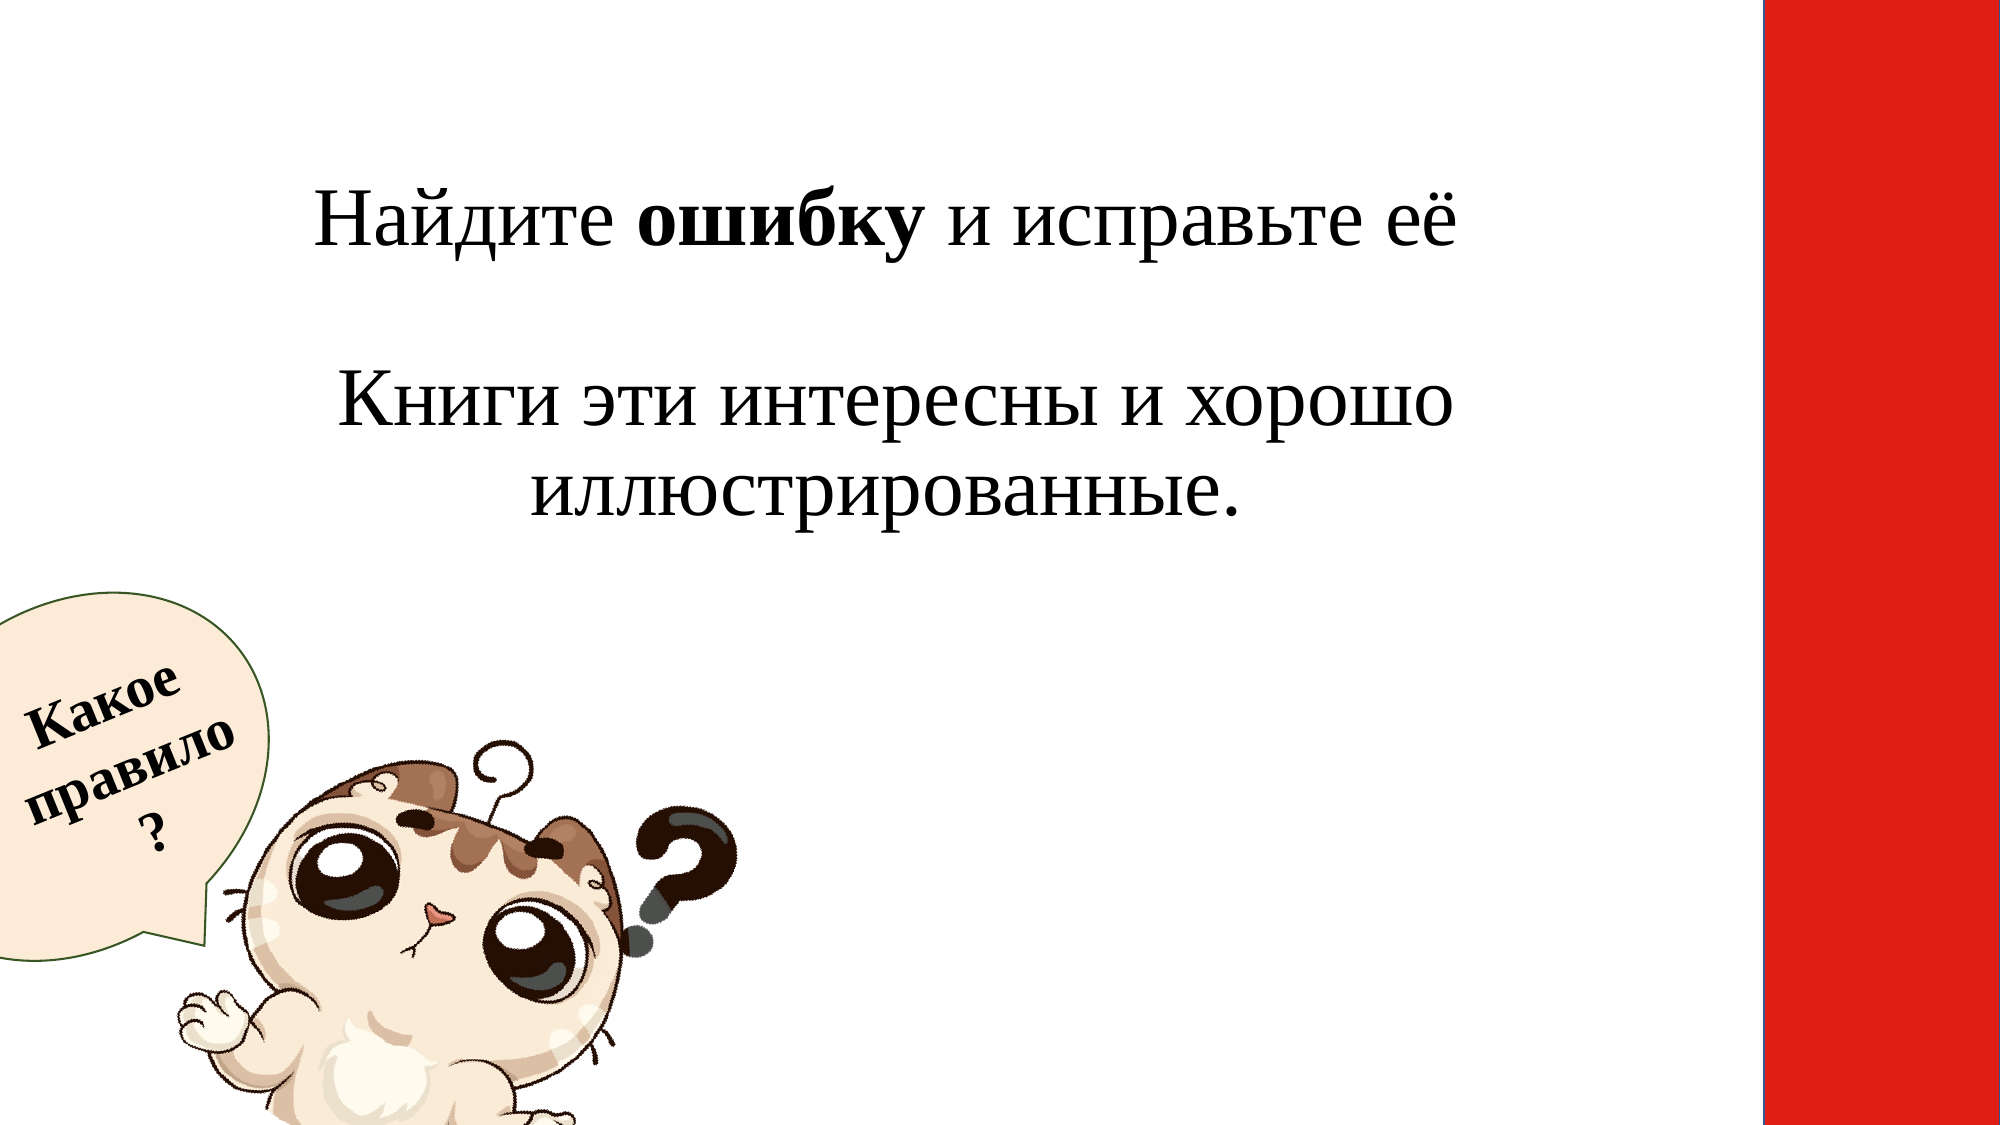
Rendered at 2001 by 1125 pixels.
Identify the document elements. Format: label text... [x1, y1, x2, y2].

text_box [0, 591, 199, 693]
text_box [227, 634, 268, 711]
title Найдите ошибку и исправьте её Книги эти интересны и хорошо иллюстрированные. [211, 0, 1562, 707]
picture [144, 644, 758, 1125]
text_box [0, 822, 211, 962]
text_box Какое правило? [0, 606, 258, 921]
text_box [1763, 0, 2000, 1125]
